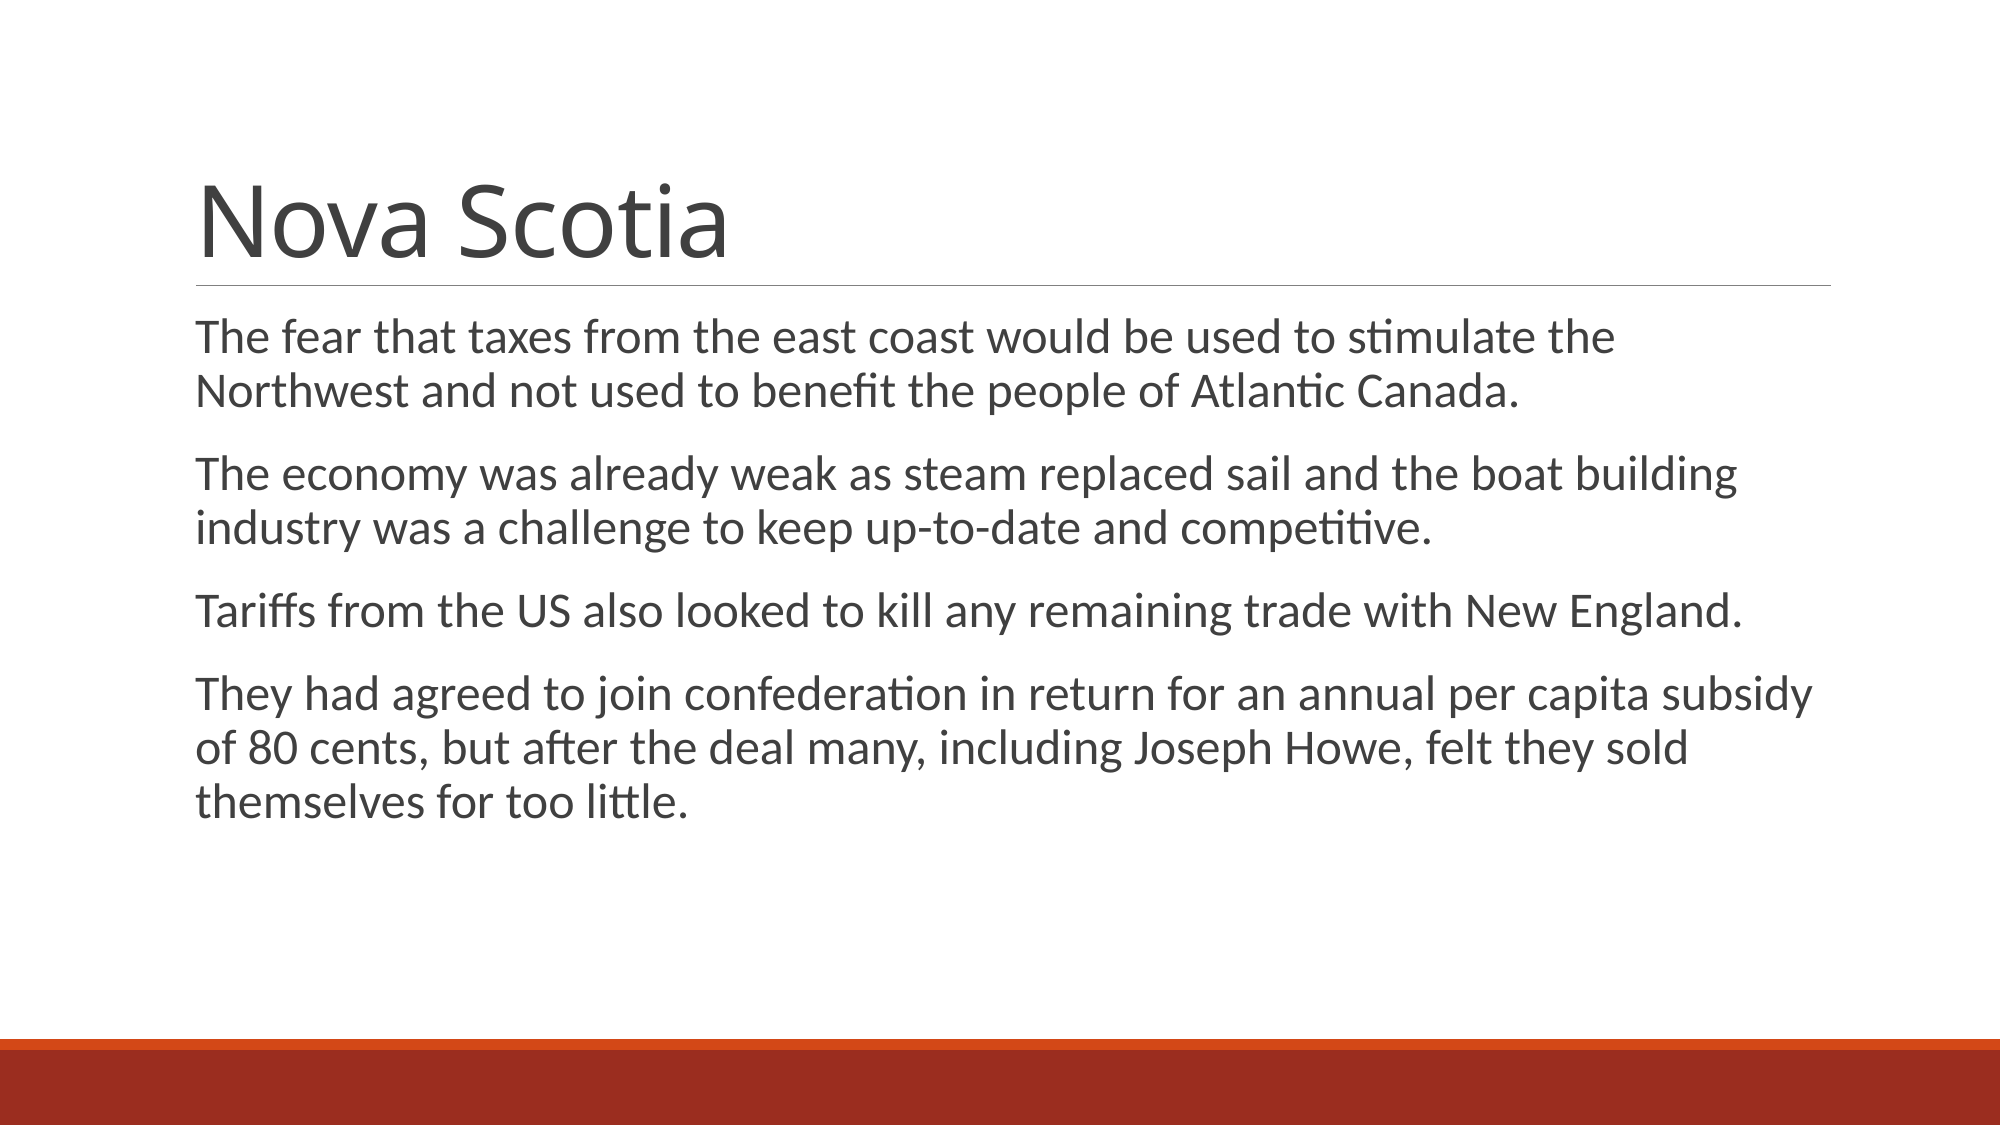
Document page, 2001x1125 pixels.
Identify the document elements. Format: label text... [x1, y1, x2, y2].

list The fear that taxes from the east coast would be used to stimulate the Northwest and not used to benefit the people of Atlantic Canada. The economy was already weak as steam replaced sail and the boat building industry was a challenge to keep up-to-date and competitive. Tariffs from the US also looked to kill any remaining trade with New England. They had agreed to join confederation in return for an annual per capita subsidy of 80 cents, but after the deal many, including Joseph Howe, felt they sold themselves for too little. [180, 302, 1830, 963]
title Nova Scotia [180, 47, 1830, 285]
